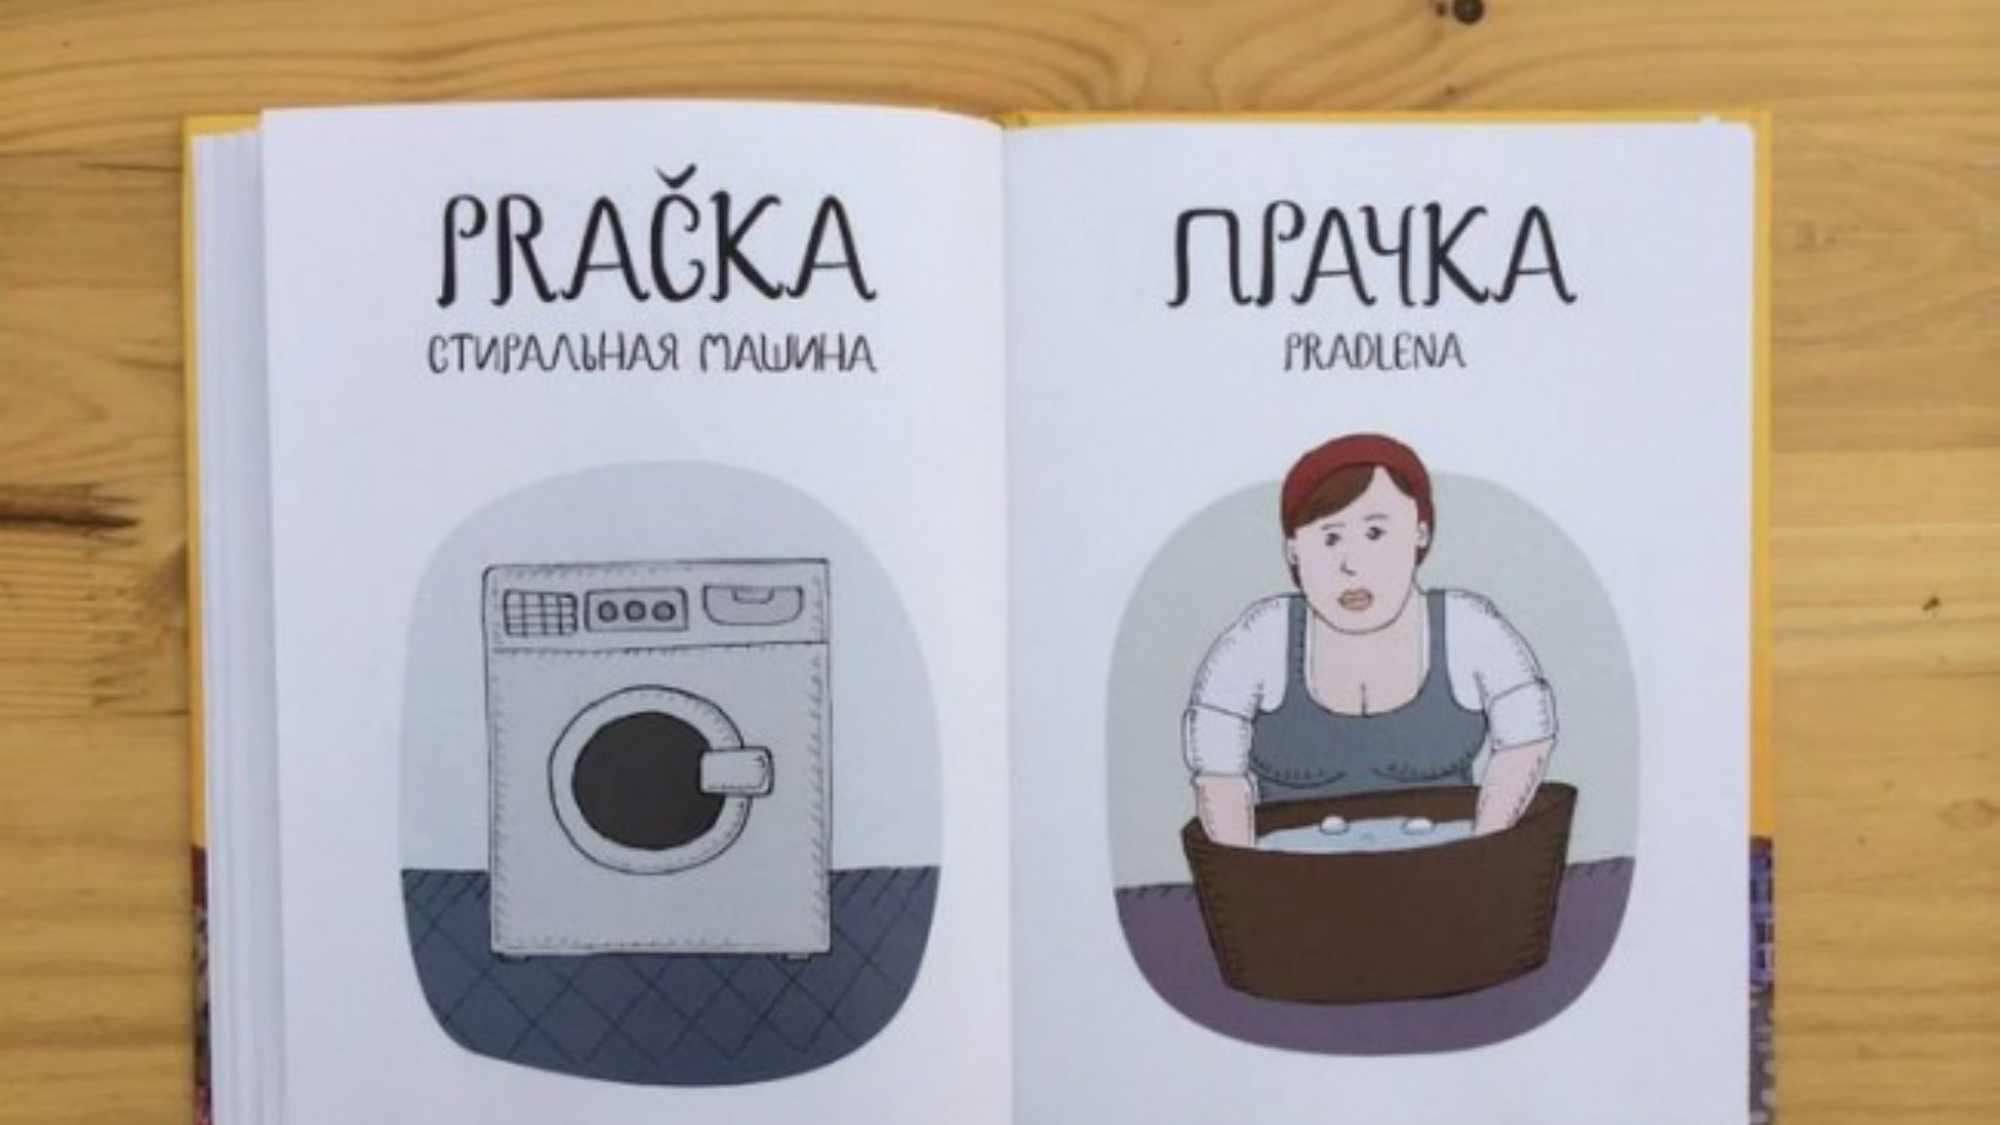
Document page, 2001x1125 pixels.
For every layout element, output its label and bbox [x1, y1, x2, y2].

list [0, 0, 2000, 1125]
